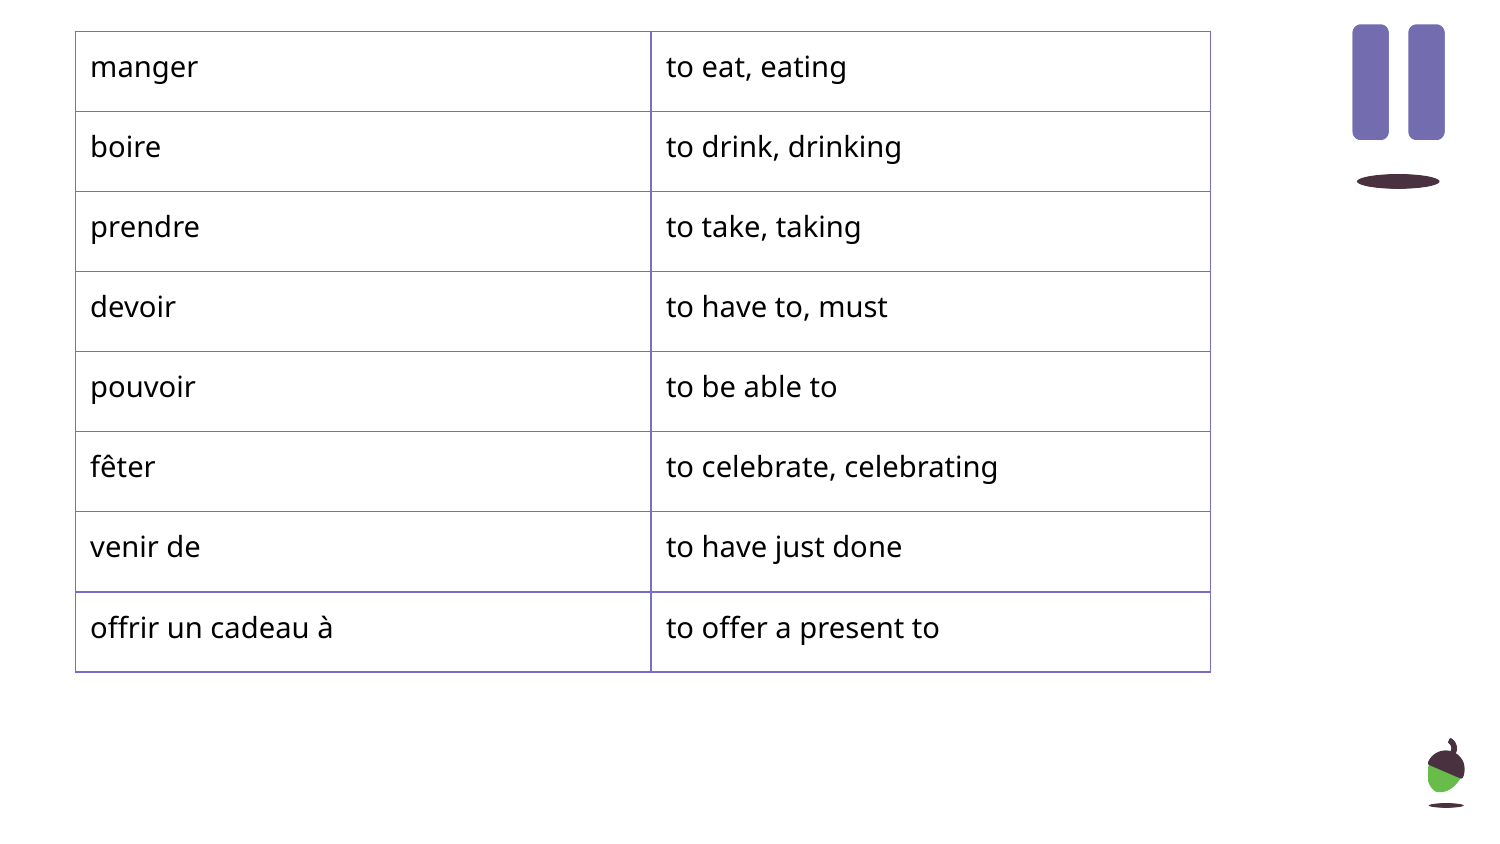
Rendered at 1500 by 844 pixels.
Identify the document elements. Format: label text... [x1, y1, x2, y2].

table_cell boire [76, 112, 650, 191]
table_cell to have just done [652, 512, 1210, 591]
picture [1427, 738, 1465, 808]
table_cell to drink, drinking [652, 112, 1210, 191]
table_cell devoir [76, 272, 650, 351]
table_cell to celebrate, celebrating [652, 432, 1210, 511]
table_cell offrir un cadeau à [76, 593, 650, 671]
table_cell fêter [76, 432, 650, 511]
table_cell venir de [76, 512, 650, 591]
table_cell to take, taking [652, 192, 1210, 271]
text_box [1342, 18, 1456, 193]
table_cell prendre [76, 192, 650, 271]
table_cell to have to, must [652, 272, 1210, 351]
table_header manger [76, 32, 650, 111]
table_cell pouvoir [76, 352, 650, 431]
table_cell to be able to [652, 352, 1210, 431]
table_cell to offer a present to [652, 593, 1210, 671]
table_header to eat, eating [652, 32, 1210, 111]
